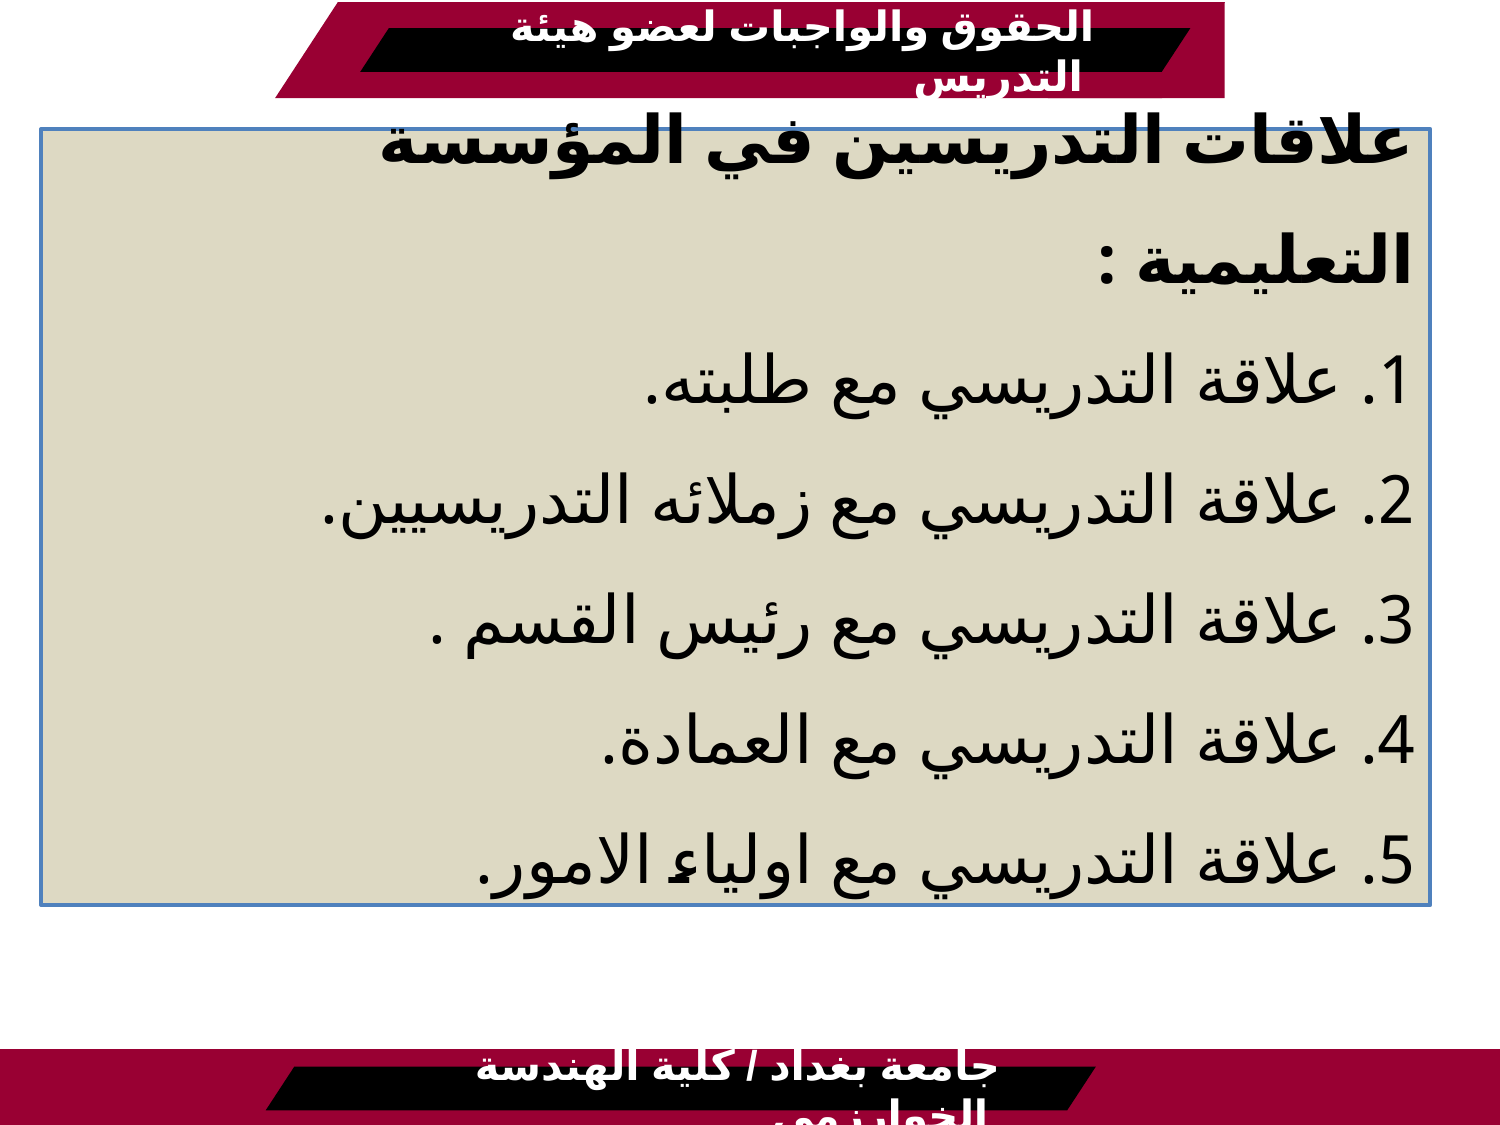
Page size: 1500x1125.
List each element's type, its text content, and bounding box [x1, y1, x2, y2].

text_box [0, 1049, 1500, 1125]
title علاقات التدريسين في المؤسسة التعليمية : 1. علاقة التدريسي مع طلبته. 2. علاقة التدريسي مع زملائه التدريسيين. 3. علاقة التدريسي مع رئيس القسم . 4. علاقة التدريسي مع العمادة. 5. علاقة التدريسي مع اولياء الامور. [39, 127, 1432, 907]
text_box جامعة بغداد / كلية الهندسة الخوارزمي [263, 1064, 1098, 1113]
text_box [274, 1, 1226, 99]
